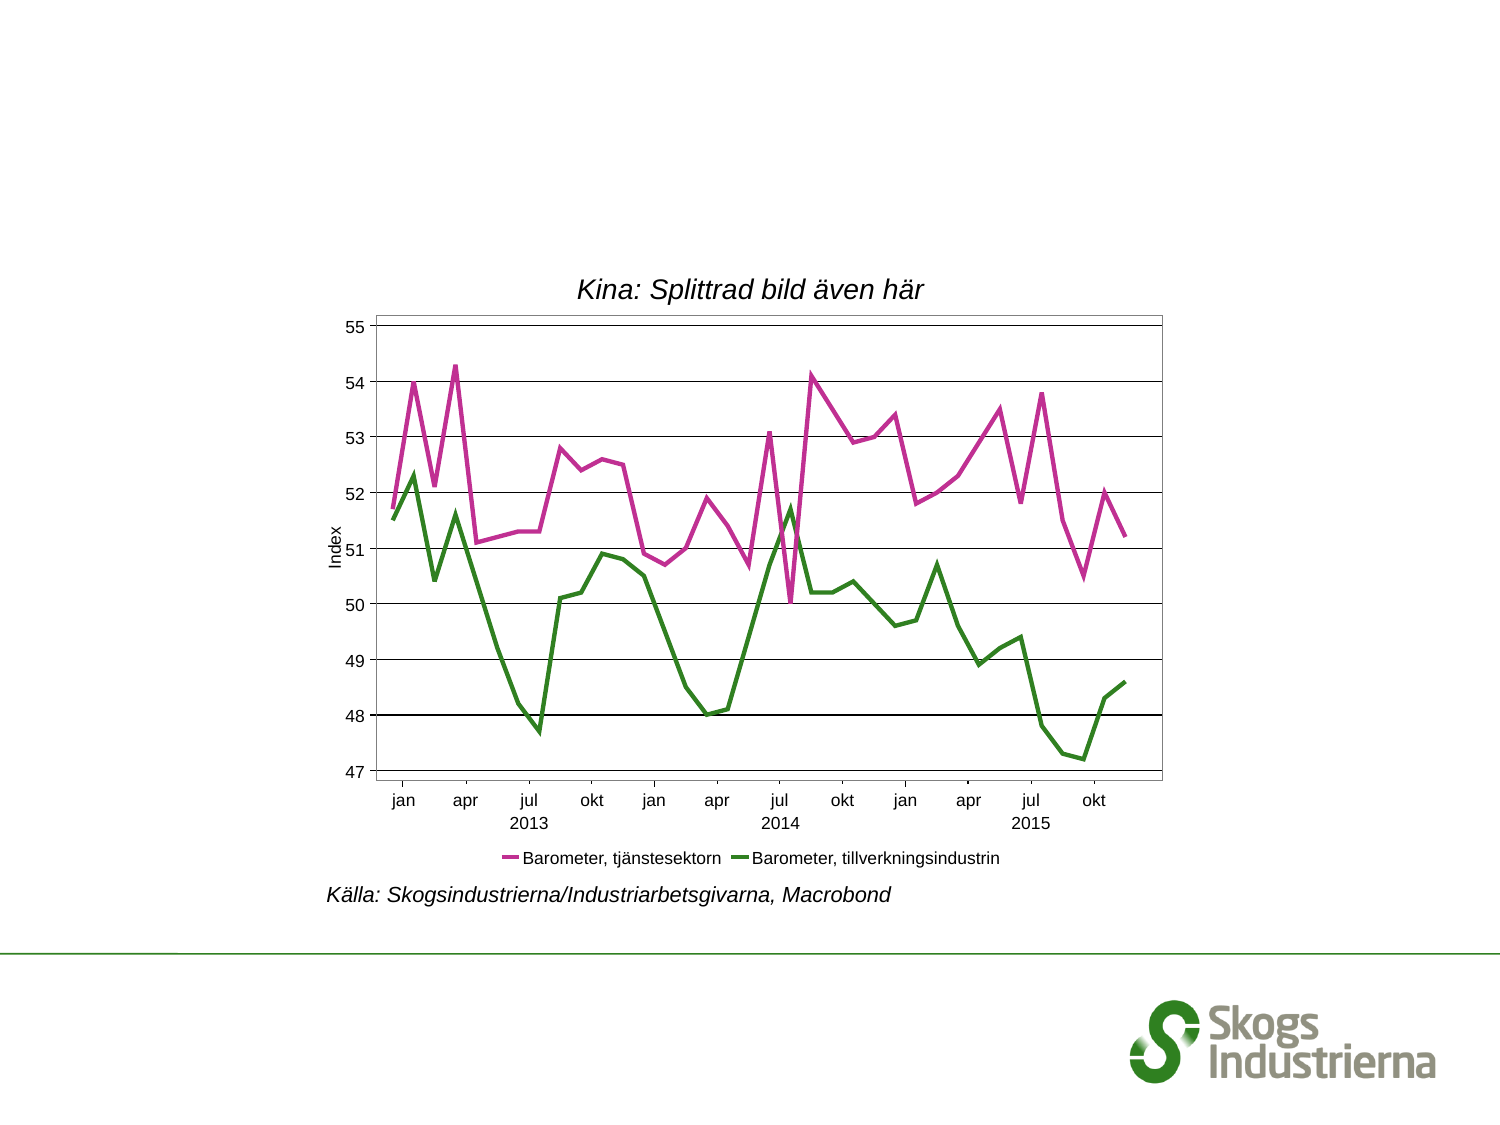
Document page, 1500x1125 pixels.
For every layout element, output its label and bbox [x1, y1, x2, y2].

list [314, 262, 1186, 918]
picture [1128, 999, 1436, 1091]
